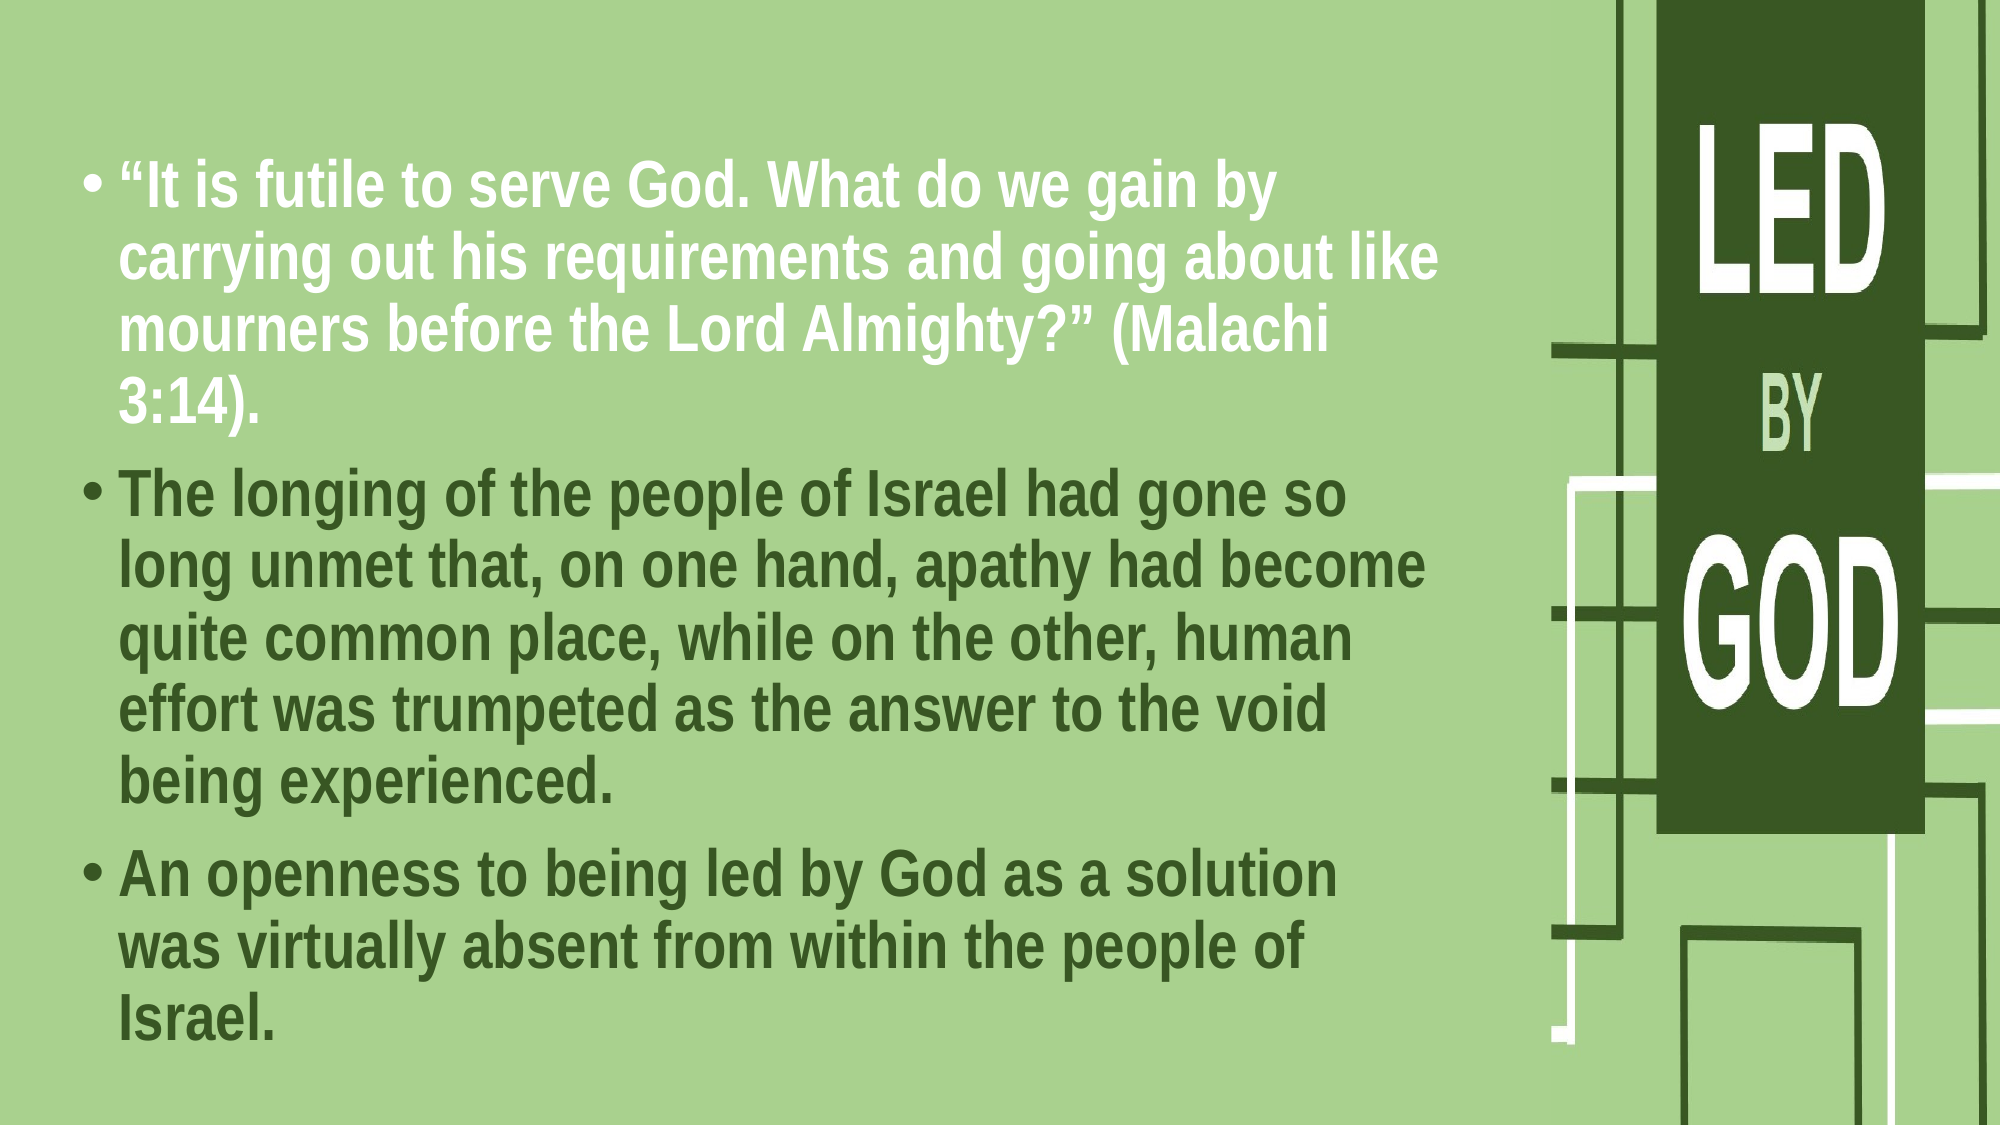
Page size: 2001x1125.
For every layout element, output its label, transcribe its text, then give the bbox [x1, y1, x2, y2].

list “It is futile to serve God. What do we gain by carrying out his requirements and going about like mourners before the Lord Almighty?” (Malachi 3:14). The longing of the people of Israel had gone so long unmet that, on one hand, apathy had become quite common place, while on the other, human effort was trumpeted as the answer to the void being experienced. An openness to being led by God as a solution was virtually absent from within the people of Israel. [66, 142, 1458, 556]
picture [1551, 0, 2000, 1125]
